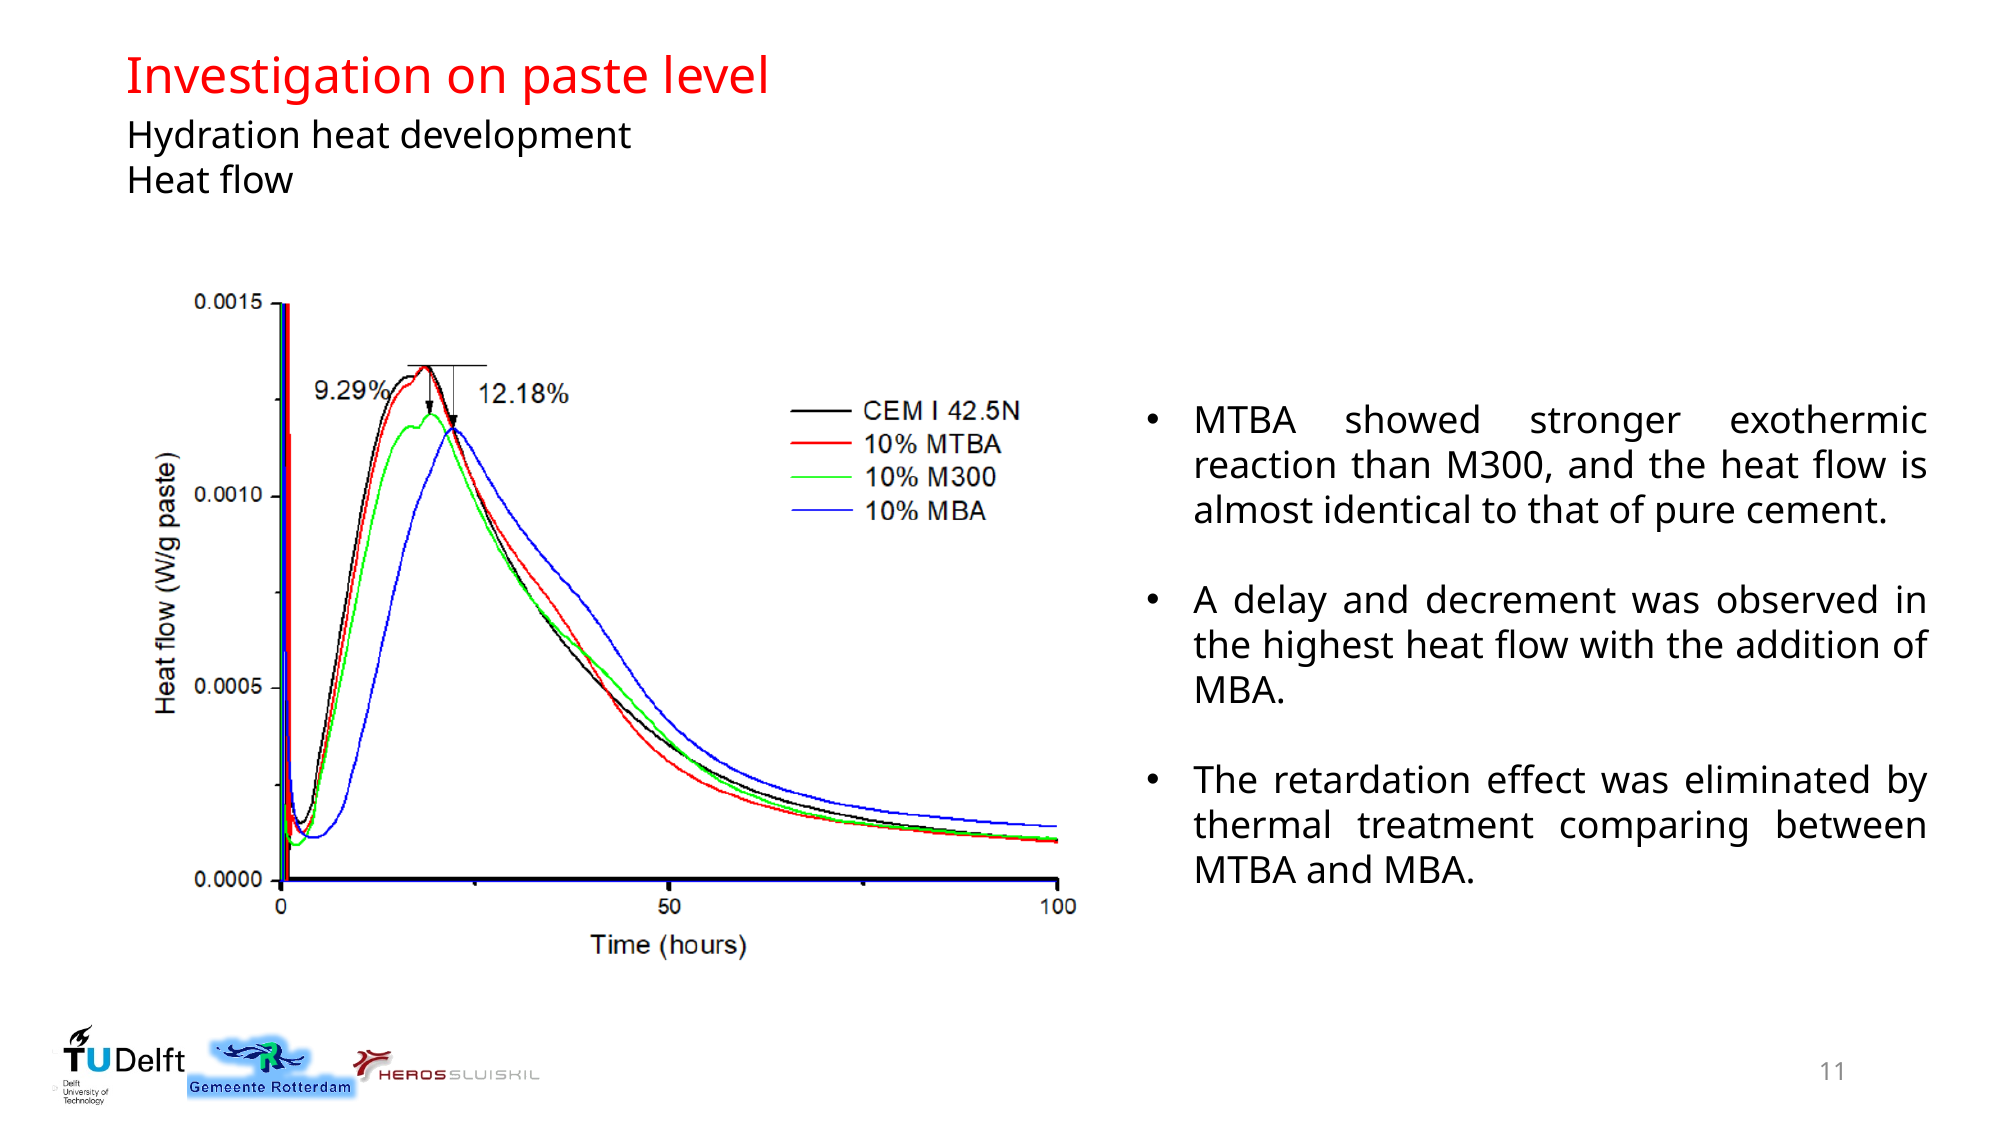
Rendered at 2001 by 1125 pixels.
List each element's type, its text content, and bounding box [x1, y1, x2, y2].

text_box Hydration heat development Heat flow [111, 103, 1654, 209]
text_box Investigation on paste level [111, 36, 1276, 103]
text_box MTBA showed stronger exothermic reaction than M300, and the heat flow is almost identical to that of pure cement. A delay and decrement was observed in the highest heat flow with the addition of MBA. The retardation effect was eliminated by thermal treatment comparing between MTBA and MBA. [1131, 388, 1944, 989]
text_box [51, 1028, 58, 1093]
slide_number 11 [1412, 1042, 1863, 1103]
picture [137, 256, 1109, 994]
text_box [58, 999, 588, 1125]
